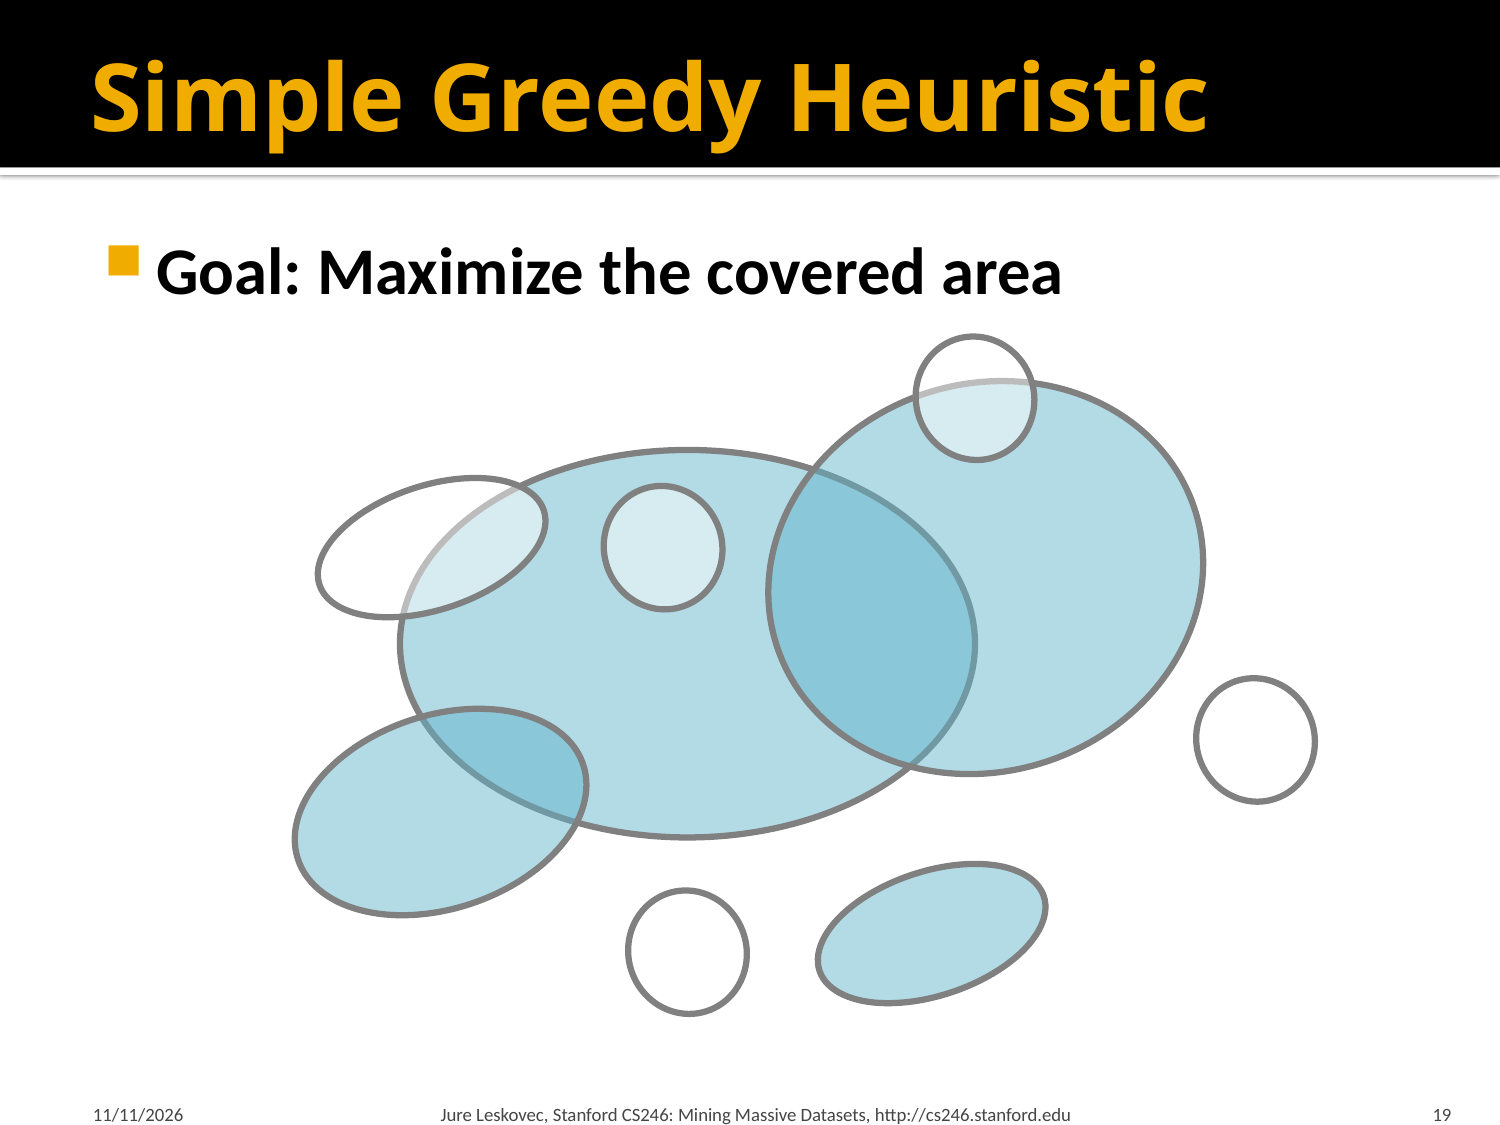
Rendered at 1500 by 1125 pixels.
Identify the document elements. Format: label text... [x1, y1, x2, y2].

title Simple Greedy Heuristic [75, 12, 1425, 175]
slide_number 19 [1345, 1080, 1467, 1125]
text_box [915, 336, 1035, 461]
footer Jure Leskovec, Stanford CS246: Mining Massive Datasets, http://cs246.stanford.edu [433, 1080, 1337, 1125]
text_box [294, 708, 587, 916]
text_box [627, 889, 748, 1015]
text_box [817, 863, 1046, 1004]
text_box [317, 477, 546, 618]
list Goal: Maximize the covered area [75, 212, 1425, 350]
text_box [603, 485, 723, 610]
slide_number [75, 1080, 425, 1125]
text_box [399, 449, 910, 838]
text_box [1195, 677, 1316, 803]
text_box [767, 382, 1204, 775]
